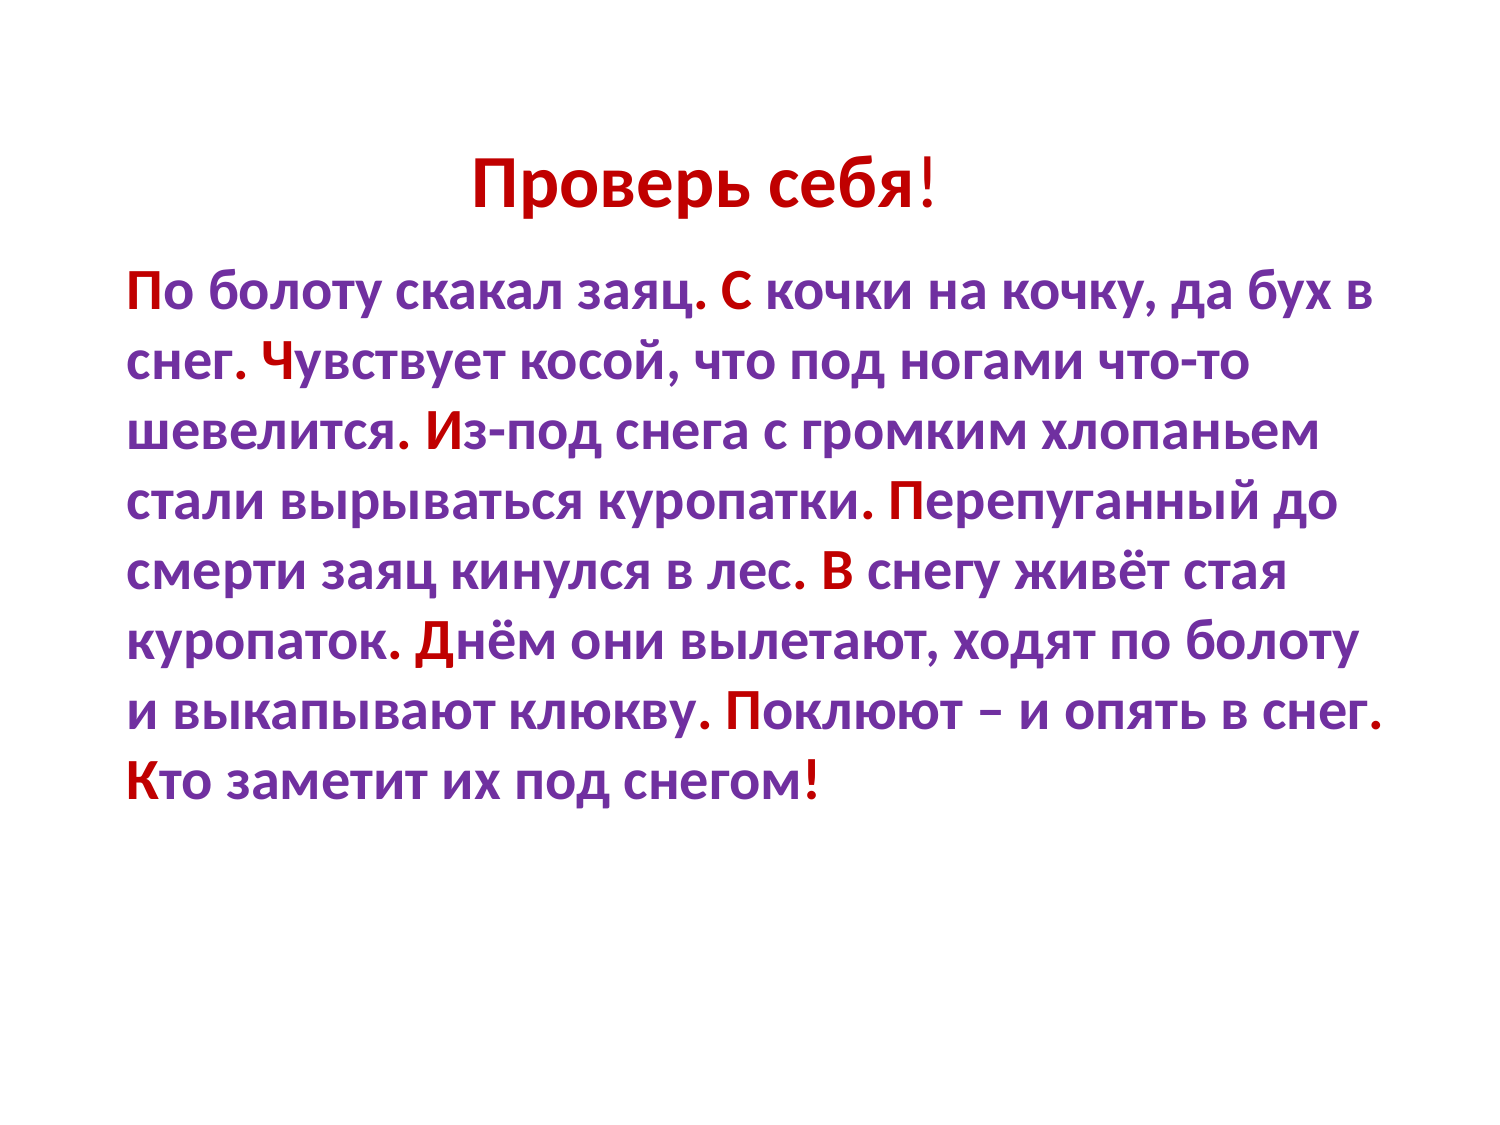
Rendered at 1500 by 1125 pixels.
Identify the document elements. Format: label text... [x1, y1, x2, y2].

text_box По болоту скакал заяц. С кочки на кочку, да бух в снег. Чувствует косой, что под ногами что-то шевелится. Из-под снега с громким хлопаньем стали вырываться куропатки. Перепуганный до смерти заяц кинулся в лес. В снегу живёт стая куропаток. Днём они вылетают, ходят по болоту и выкапывают клюкву. Поклюют – и опять в снег. Кто заметит их под снегом! [112, 243, 1412, 1125]
text_box Проверь себя! [457, 125, 955, 231]
